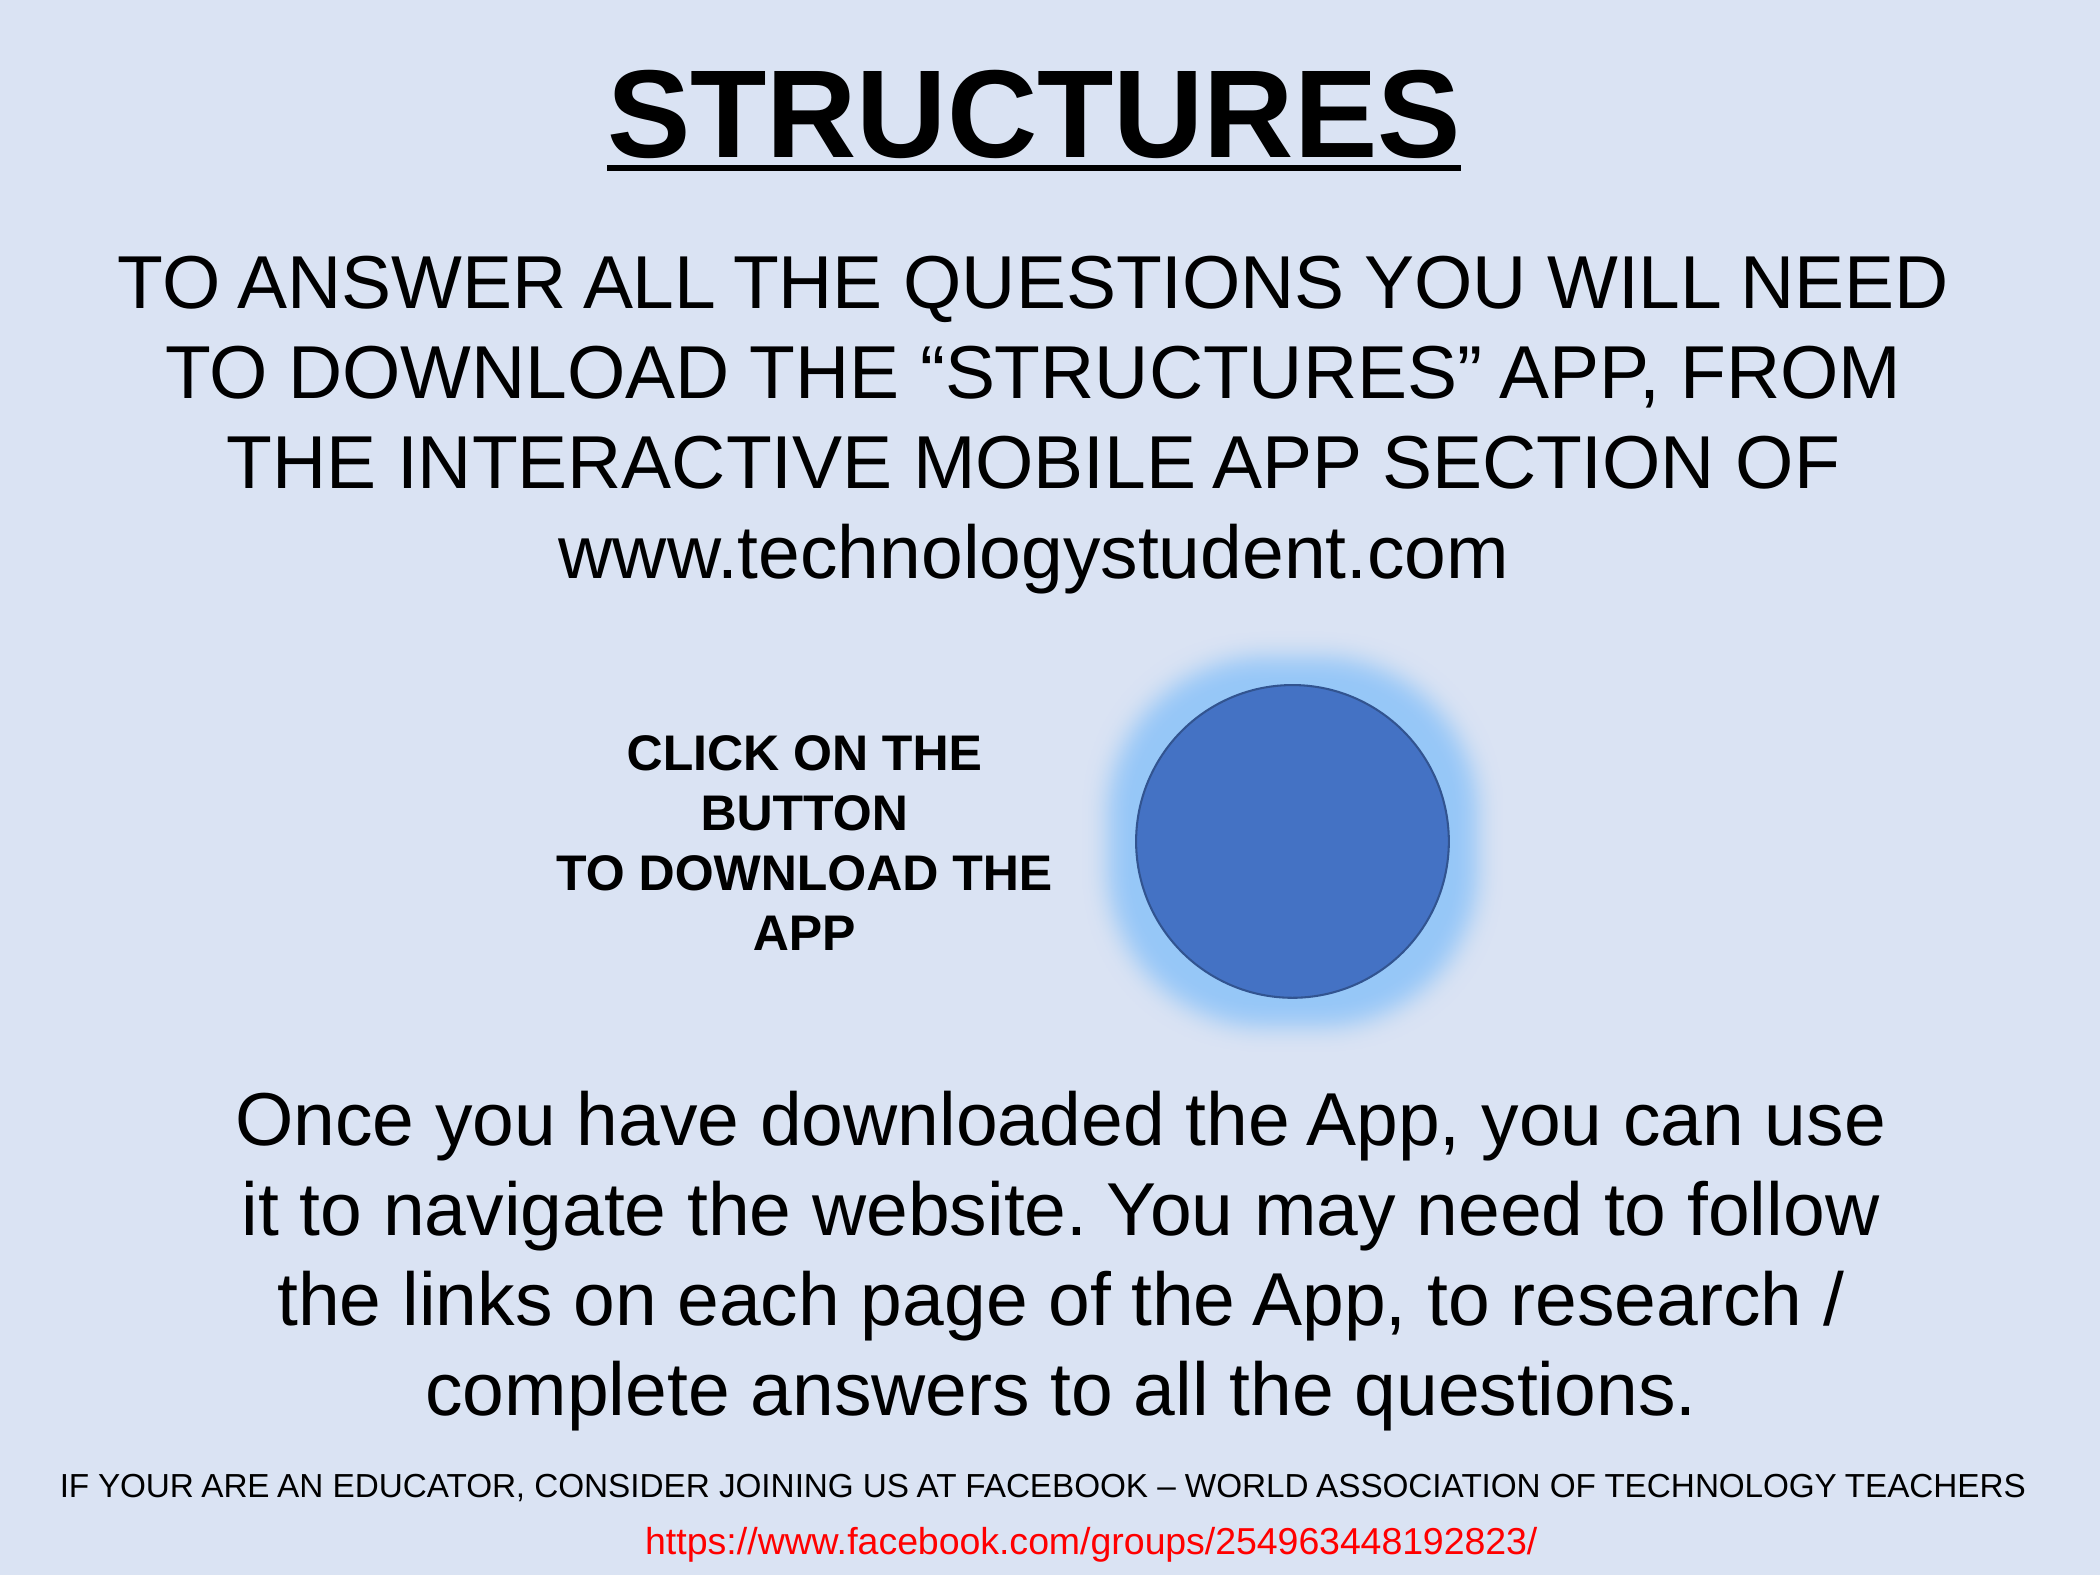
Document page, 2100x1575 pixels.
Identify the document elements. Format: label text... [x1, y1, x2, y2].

text_box [1135, 684, 1450, 999]
text_box CLICK ON THE BUTTON TO DOWNLOAD THE APP [516, 712, 1092, 968]
text_box STRUCTURES [210, 25, 1858, 191]
text_box https://www.facebook.com/groups/254963448192823/ [630, 1509, 1553, 1570]
text_box TO ANSWER ALL THE QUESTIONS YOU WILL NEED TO DOWNLOAD THE “STRUCTURES” APP, FROM THE INTERACTIVE MOBILE APP SECTION OF www.technologystudent.com [82, 226, 1986, 601]
text_box Once you have downloaded the App, you can use it to navigate the website. You may need to follow the links on each page of the App, to research / complete answers to all the questions. [210, 1063, 1912, 1438]
text_box IF YOUR ARE AN EDUCATOR, CONSIDER JOINING US AT FACEBOOK – WORLD ASSOCIATION OF TECHNOLOGY TEACHERS [45, 1456, 2044, 1511]
